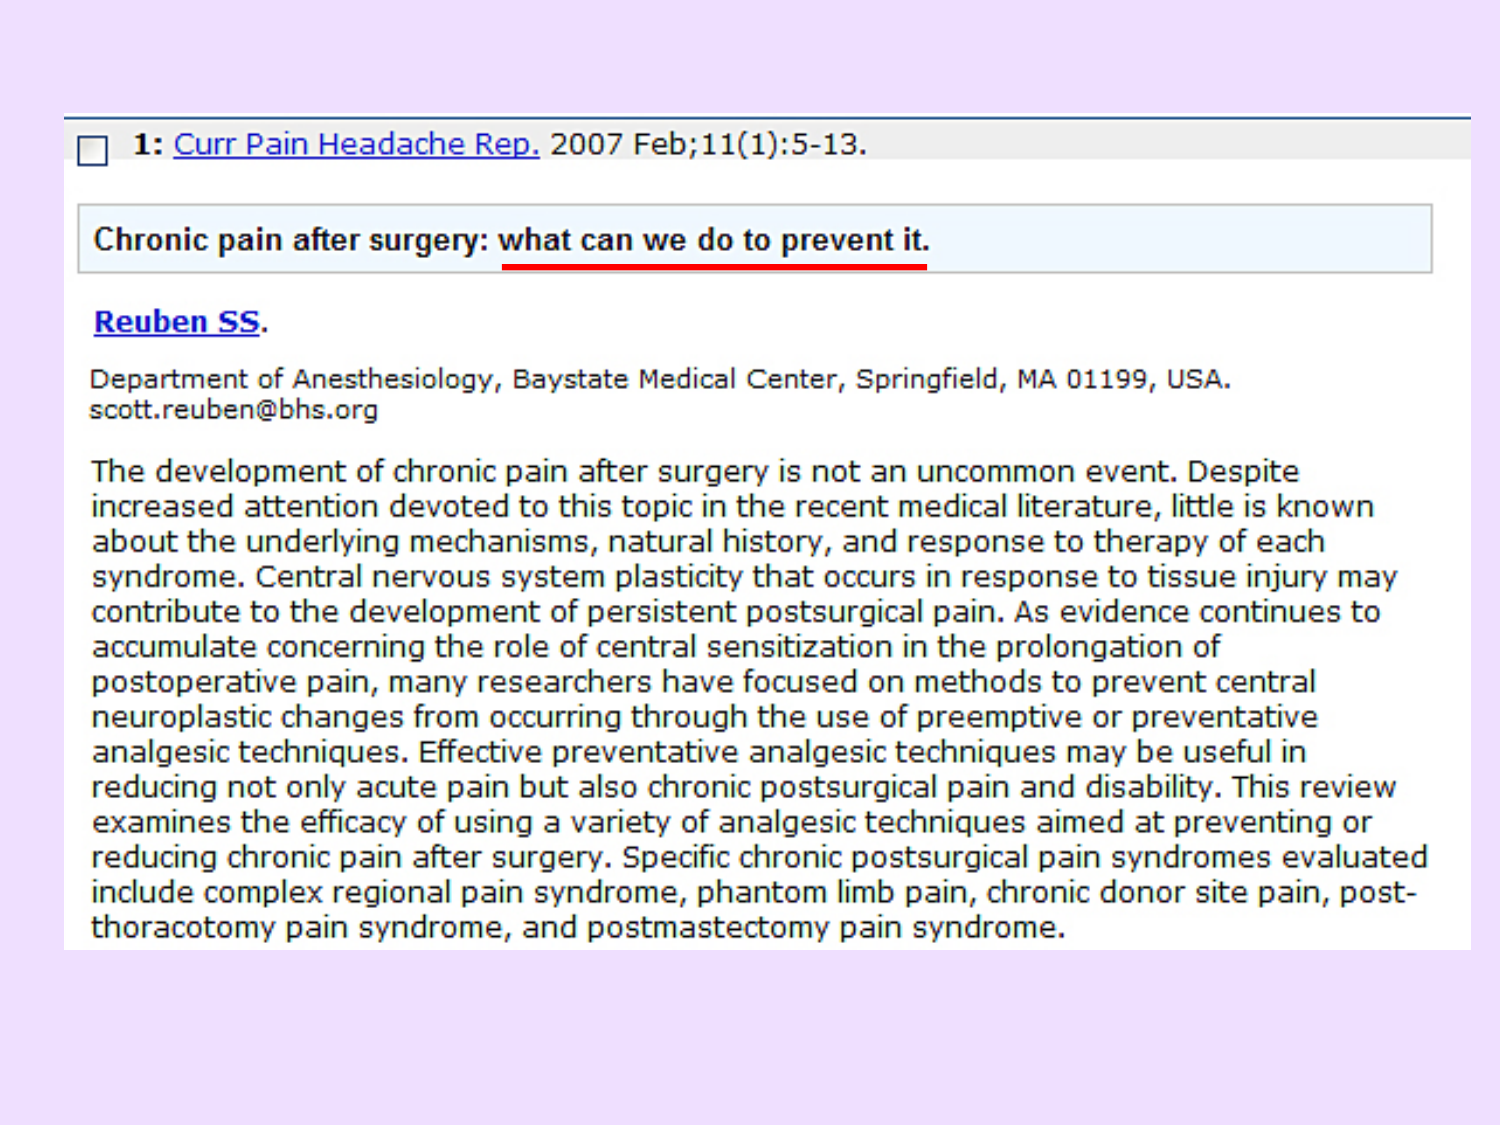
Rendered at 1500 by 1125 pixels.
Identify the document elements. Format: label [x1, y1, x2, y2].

list [64, 113, 1471, 950]
